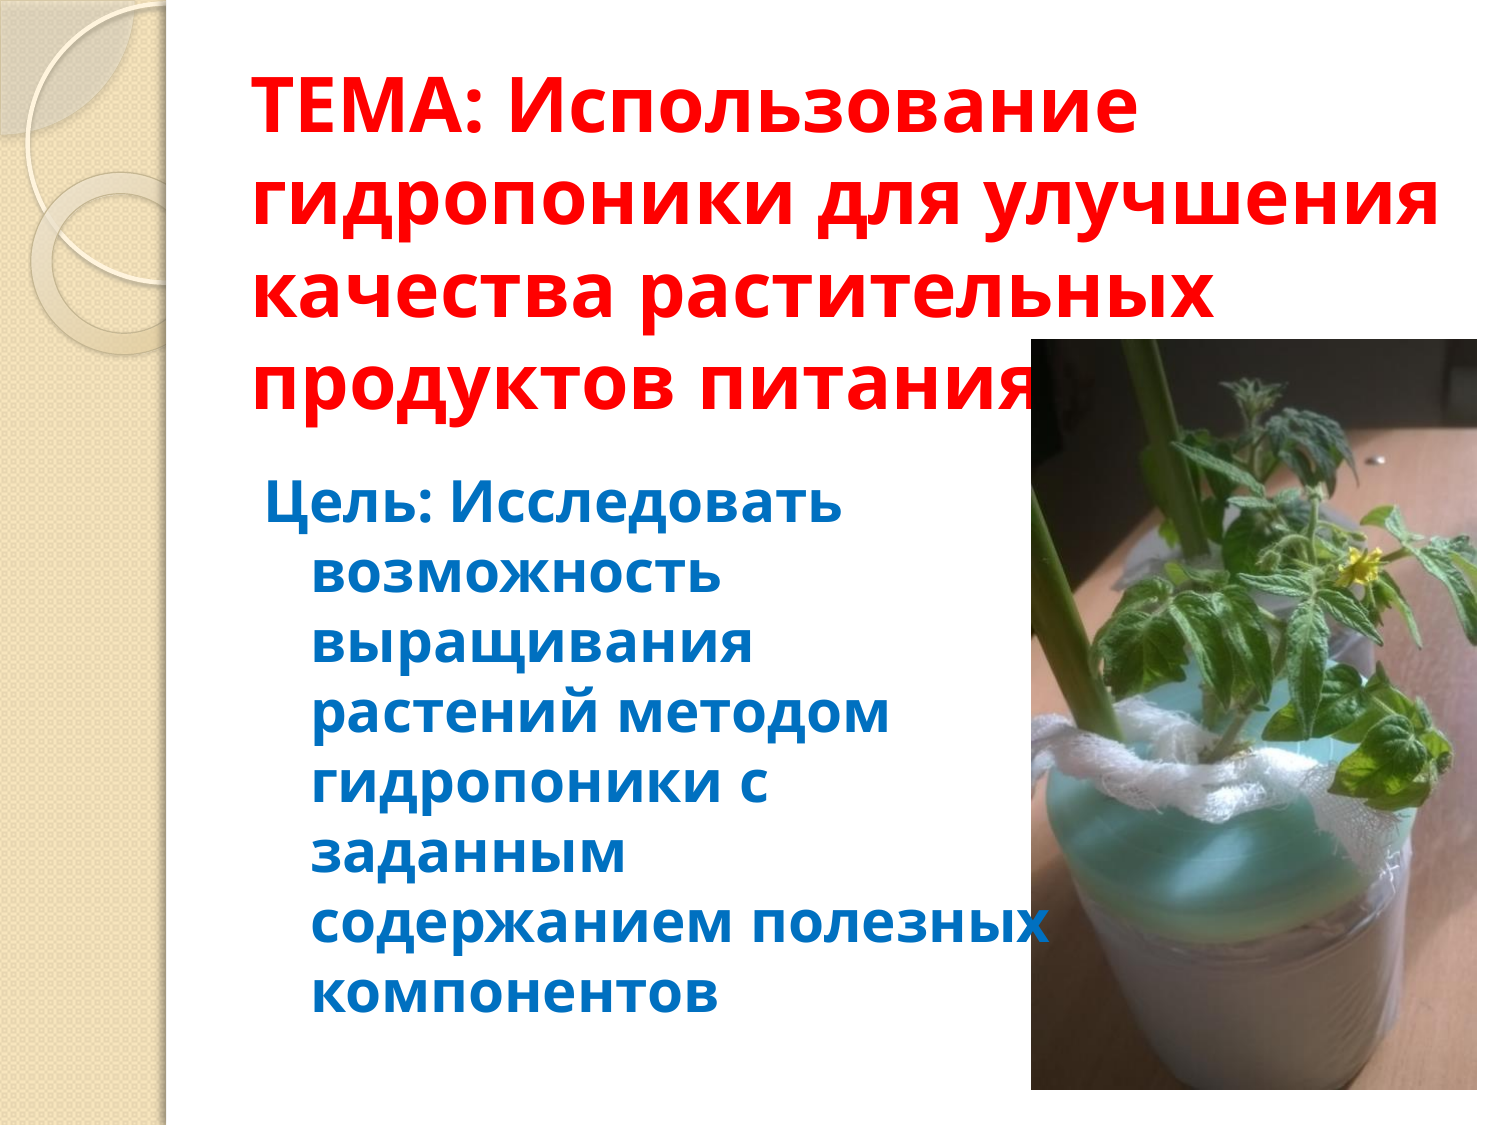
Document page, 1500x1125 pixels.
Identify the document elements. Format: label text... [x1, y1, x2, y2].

title ТЕМА: Использование гидропоники для улучшения качества растительных продуктов питания [235, 45, 1466, 457]
list Цель: Исследовать возможность выращивания растений методом гидропоники с заданным содержанием полезных компонентов [235, 457, 1024, 1015]
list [1031, 339, 1477, 1091]
